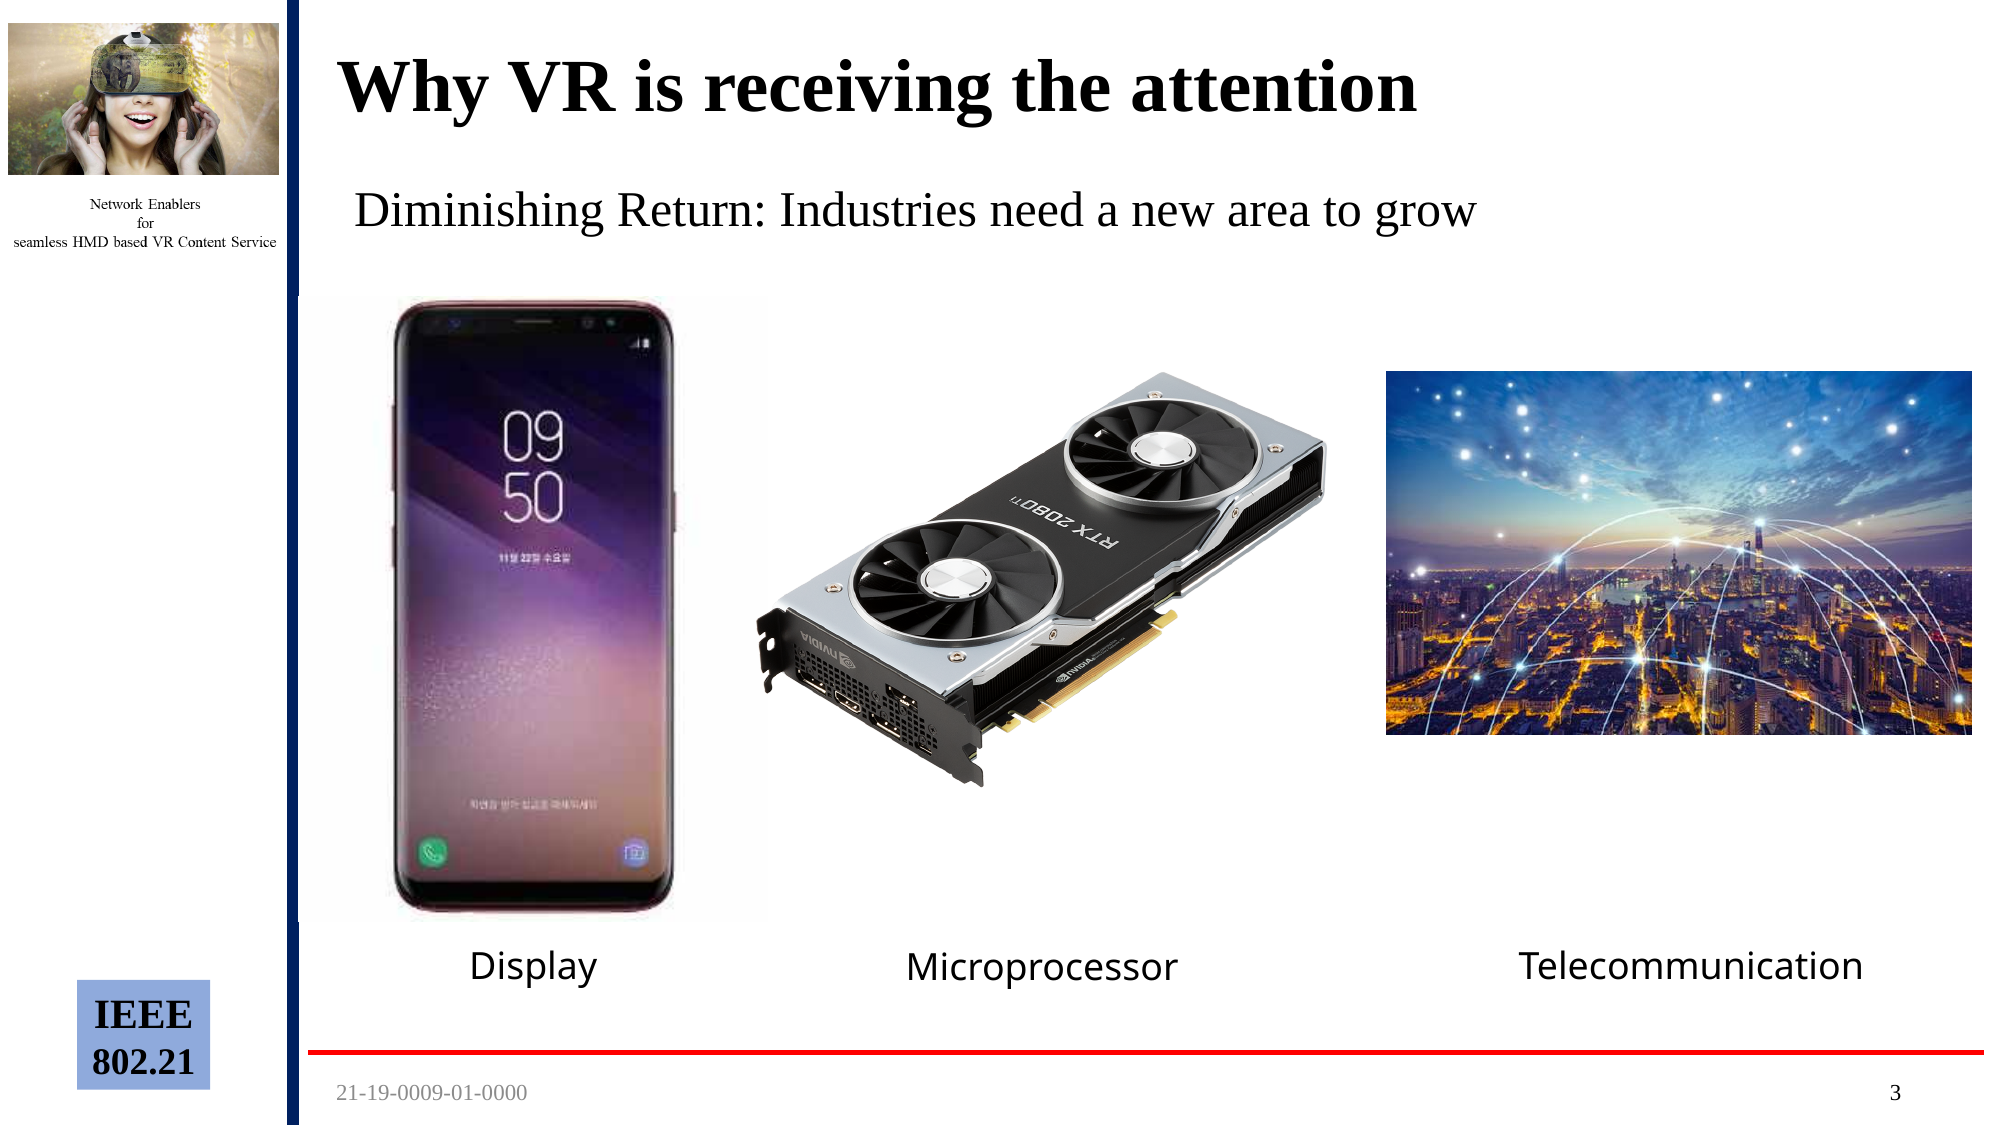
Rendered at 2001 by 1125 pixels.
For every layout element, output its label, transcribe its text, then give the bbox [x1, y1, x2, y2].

picture [298, 296, 1367, 922]
picture [1386, 371, 1972, 735]
picture [8, 23, 279, 175]
picture [1, 189, 289, 260]
text_box Microprocessor [890, 935, 1194, 995]
text_box Diminishing Return: Industries need a new area to grow [339, 169, 1898, 244]
text_box Display [454, 934, 613, 994]
footer 21-19-0009-01-0000 [321, 1068, 996, 1114]
text_box Telecommunication [1503, 934, 1879, 994]
title Why VR is receiving the attention [321, 23, 1917, 150]
slide_number 2 [1466, 1068, 1917, 1114]
